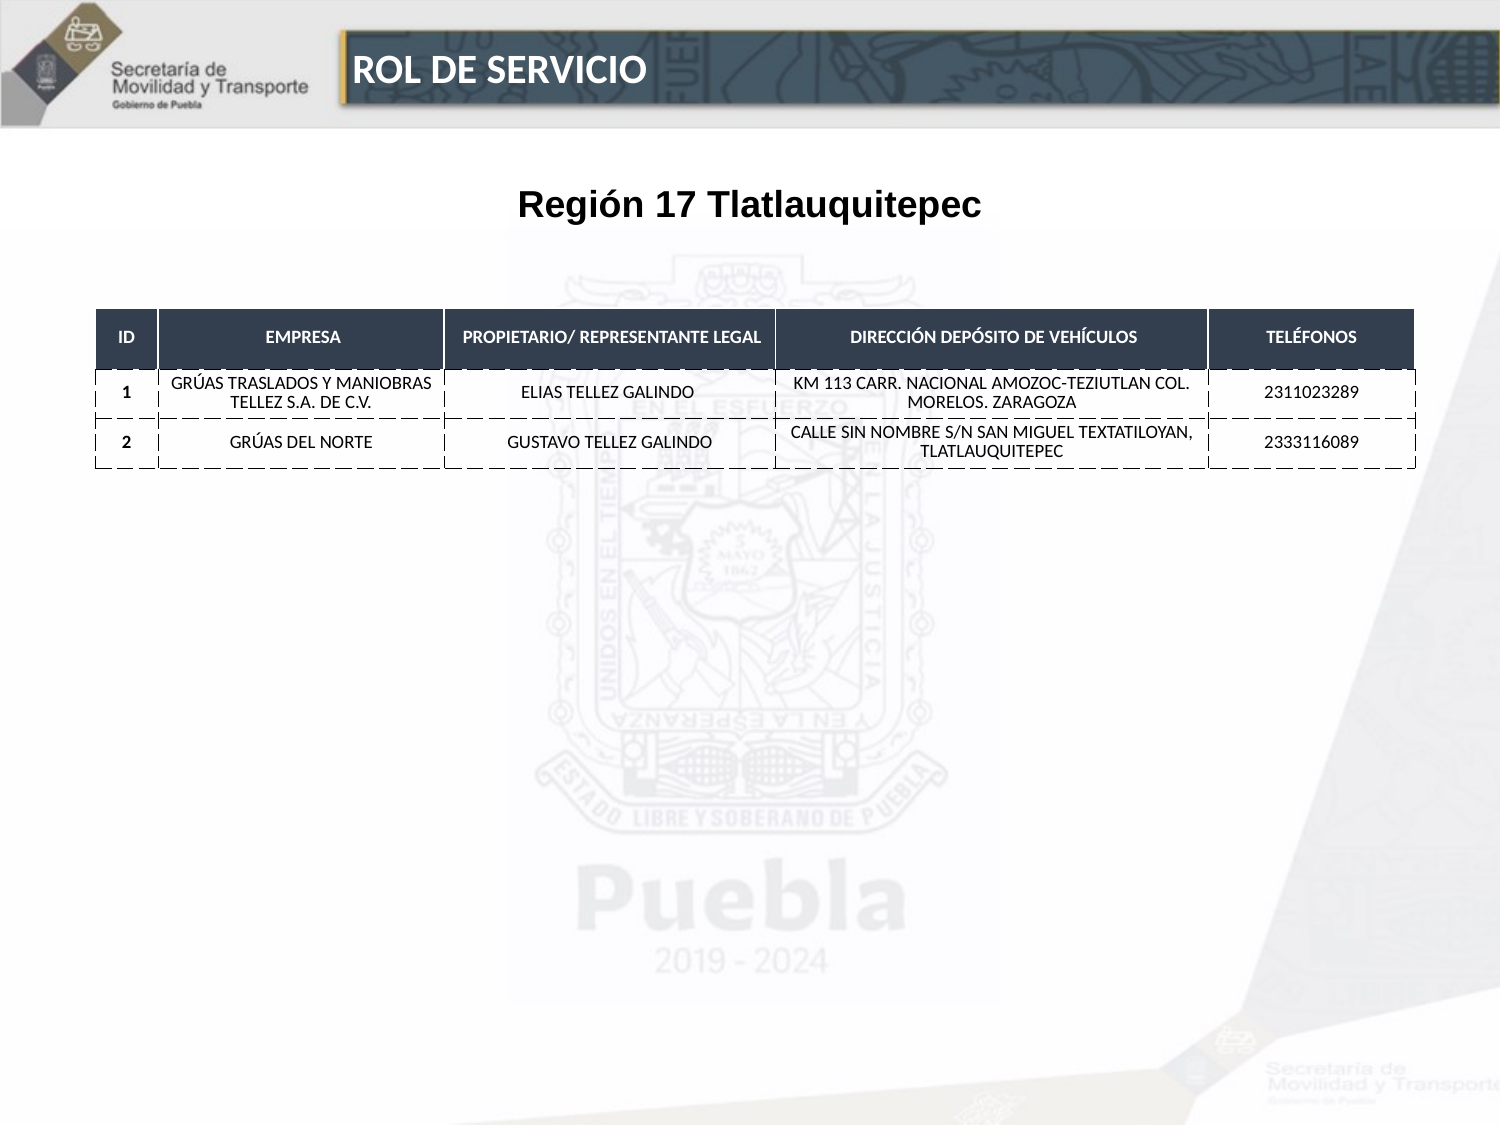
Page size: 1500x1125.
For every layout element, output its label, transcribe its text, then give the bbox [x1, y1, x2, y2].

text_box ROL DE SERVICIO [337, 34, 1500, 100]
table_cell ELIAS TELLEZ GALINDO [444, 369, 775, 418]
table_header EMPRESA [159, 309, 443, 369]
table_cell CALLE SIN NOMBRE S/N SAN MIGUEL TEXTATILOYAN, TLATLAUQUITEPEC [775, 418, 1208, 468]
table_header PROPIETARIO/ REPRESENTANTE LEGAL [445, 309, 775, 369]
table_cell GRÚAS TRASLADOS Y MANIOBRAS TELLEZ S.A. DE C.V. [158, 369, 444, 418]
picture [0, 0, 1500, 169]
picture [0, 233, 1500, 1125]
table_cell 2311023289 [1208, 369, 1415, 418]
table_header TELÉFONOS [1209, 309, 1414, 369]
table_header DIRECCIÓN DEPÓSITO DE VEHÍCULOS [776, 309, 1207, 369]
table_cell GUSTAVO TELLEZ GALINDO [444, 418, 775, 468]
table_cell 2 [95, 418, 158, 468]
table_cell GRÚAS DEL NORTE [158, 418, 444, 468]
table_cell KM 113 CARR. NACIONAL AMOZOC-TEZIUTLAN COL. MORELOS. ZARAGOZA [775, 369, 1208, 418]
table_header ID [96, 309, 157, 369]
table_cell 2333116089 [1208, 418, 1415, 468]
text_box Región 17 Tlatlauquitepec [0, 169, 1500, 233]
table_cell 1 [95, 369, 158, 418]
